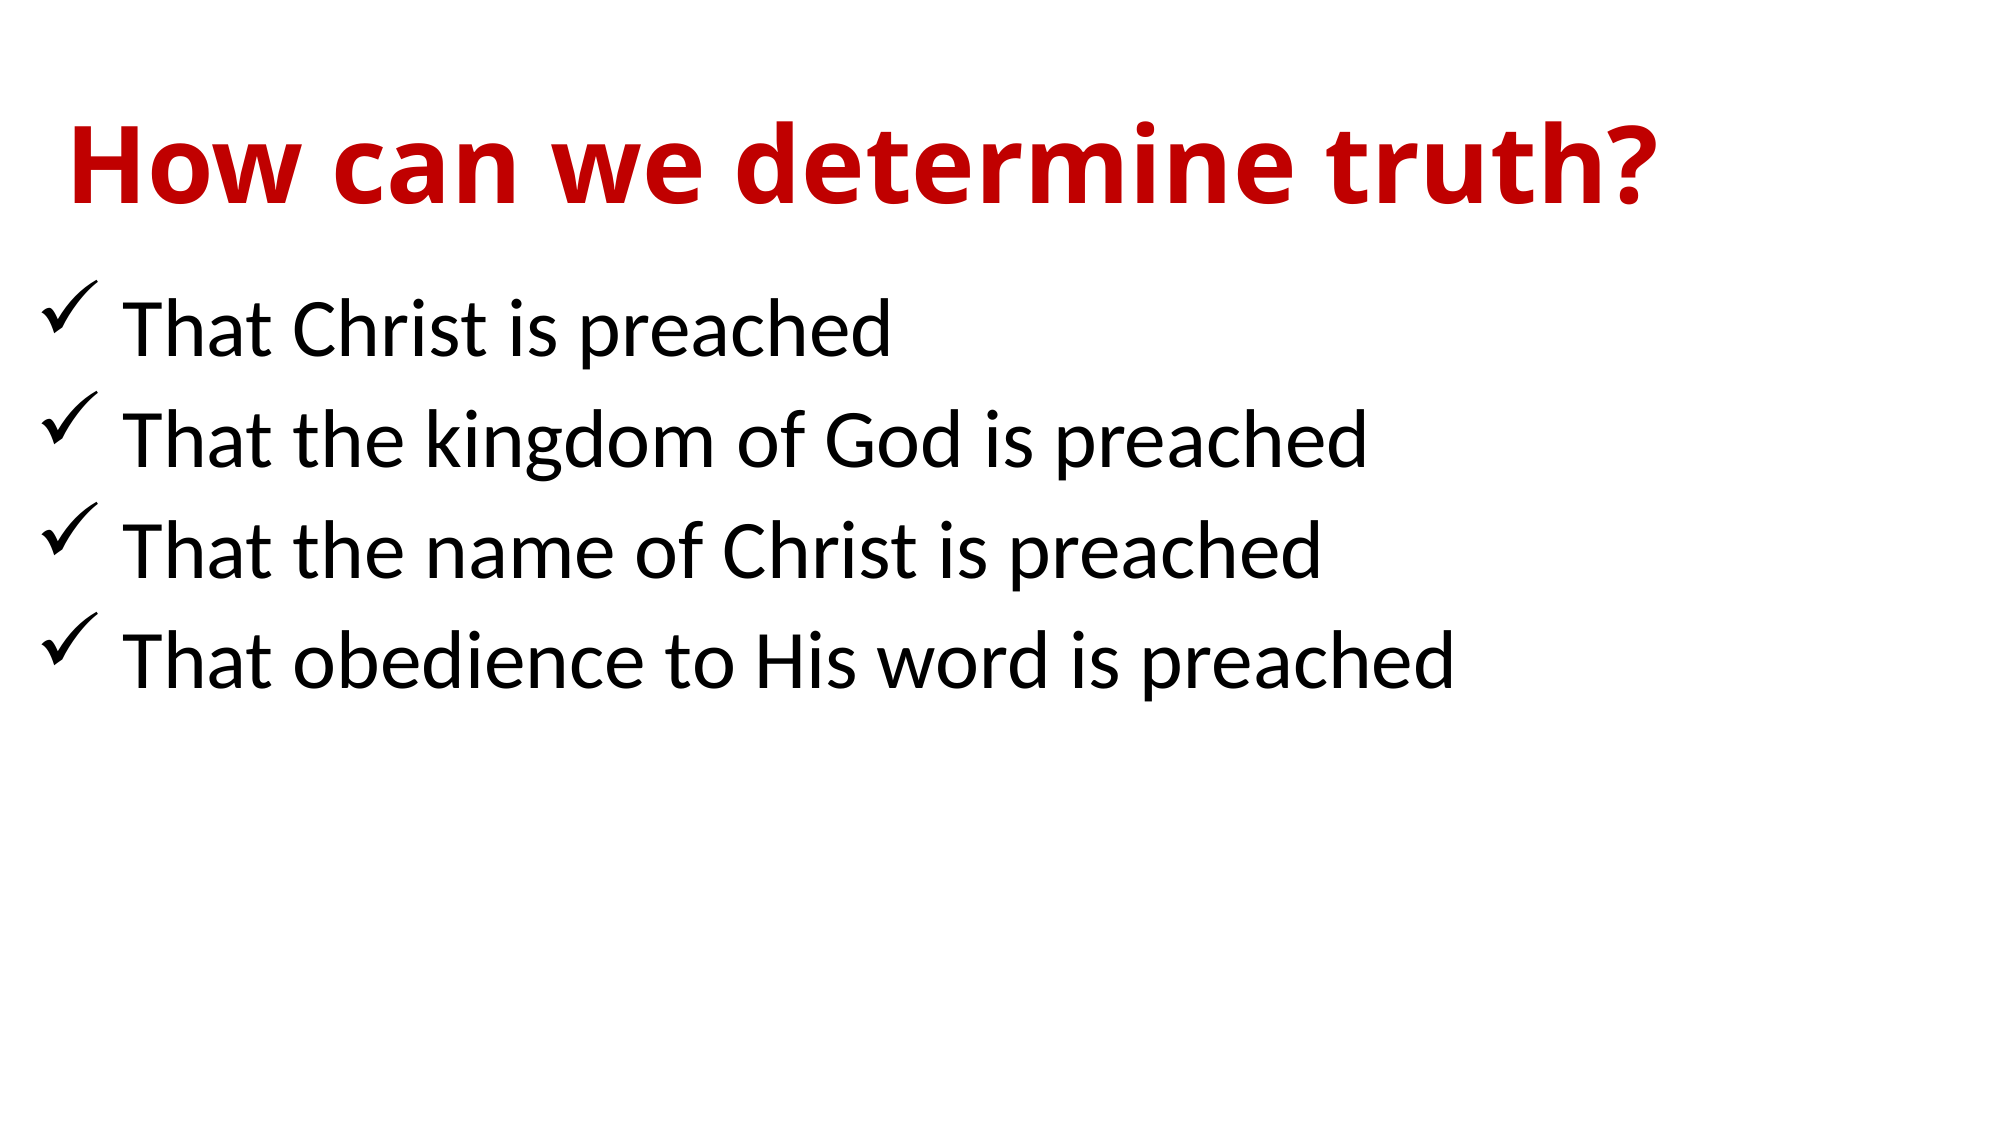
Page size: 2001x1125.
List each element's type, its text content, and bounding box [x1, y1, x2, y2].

title How can we determine truth? [50, 59, 1775, 277]
list That Christ is preached That the kingdom of God is preached That the name of Christ is preached That obedience to His word is preached [20, 277, 1978, 1105]
